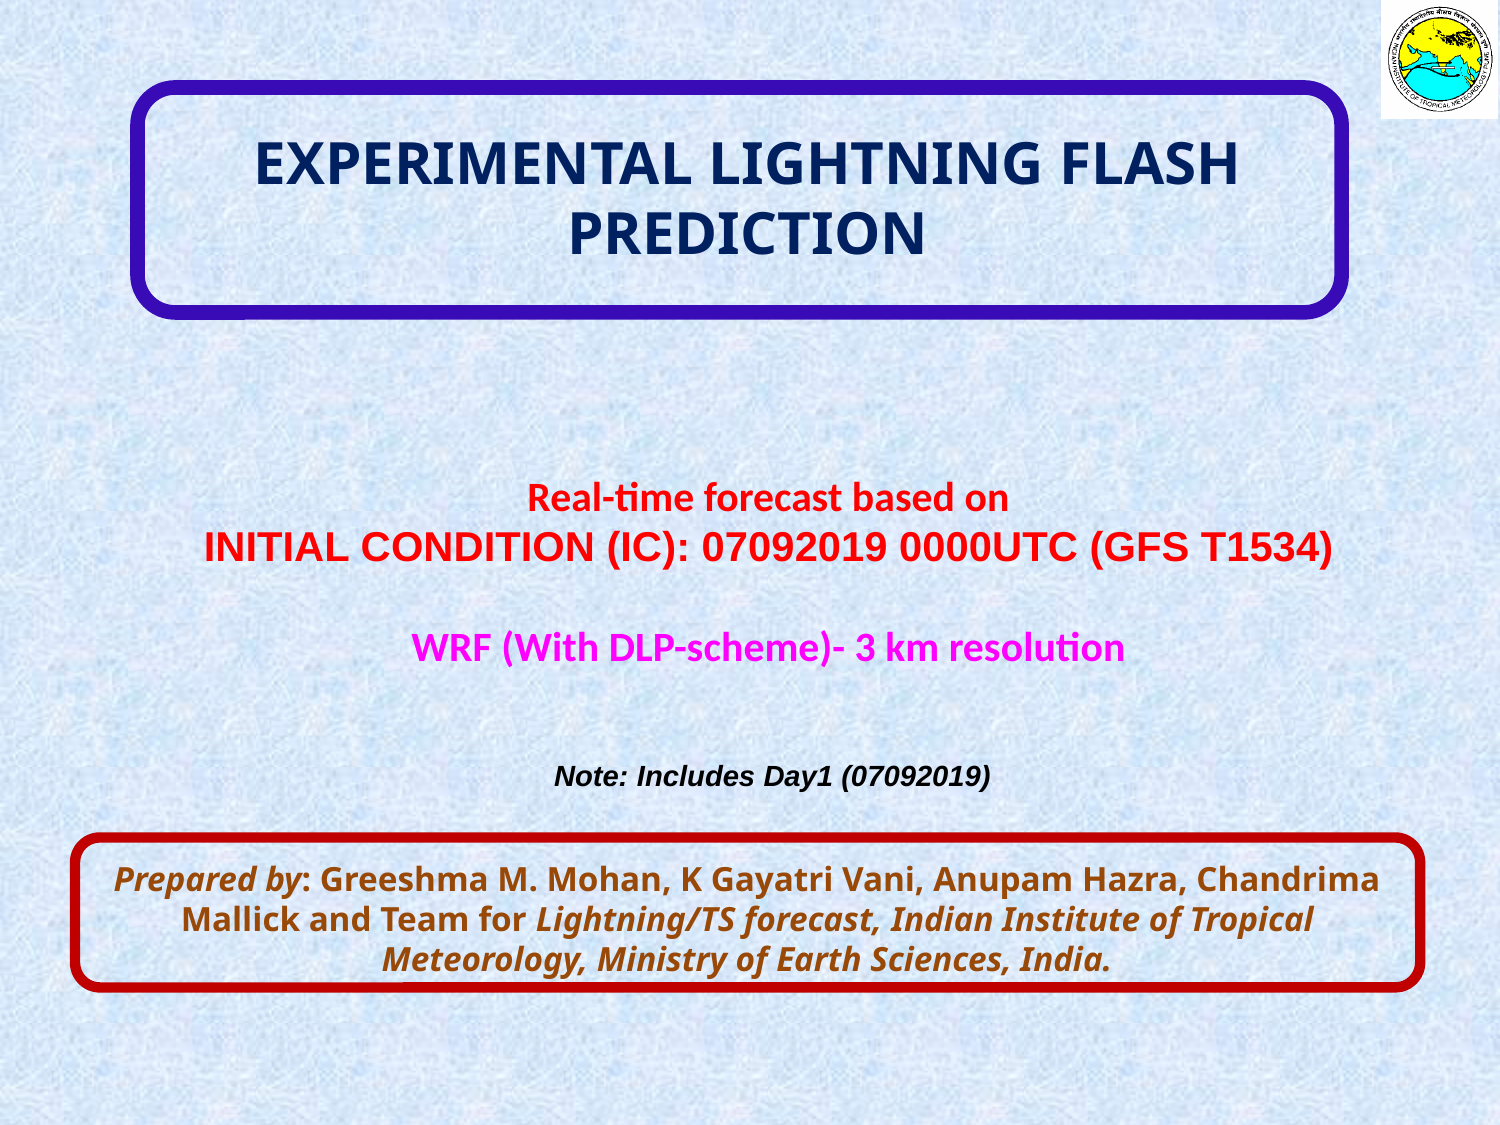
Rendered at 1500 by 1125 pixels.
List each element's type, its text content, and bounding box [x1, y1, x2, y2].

text_box Real-time forecast based on INITIAL CONDITION (IC): 07092019 0000UTC (GFS T1534) WRF (With DLP-scheme)- 3 km resolution [87, 462, 1450, 678]
text_box Note: Includes Day1 (07092019) [87, 749, 1458, 800]
picture [0, 0, 1500, 1125]
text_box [137, 87, 1357, 313]
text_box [62, 837, 1433, 988]
